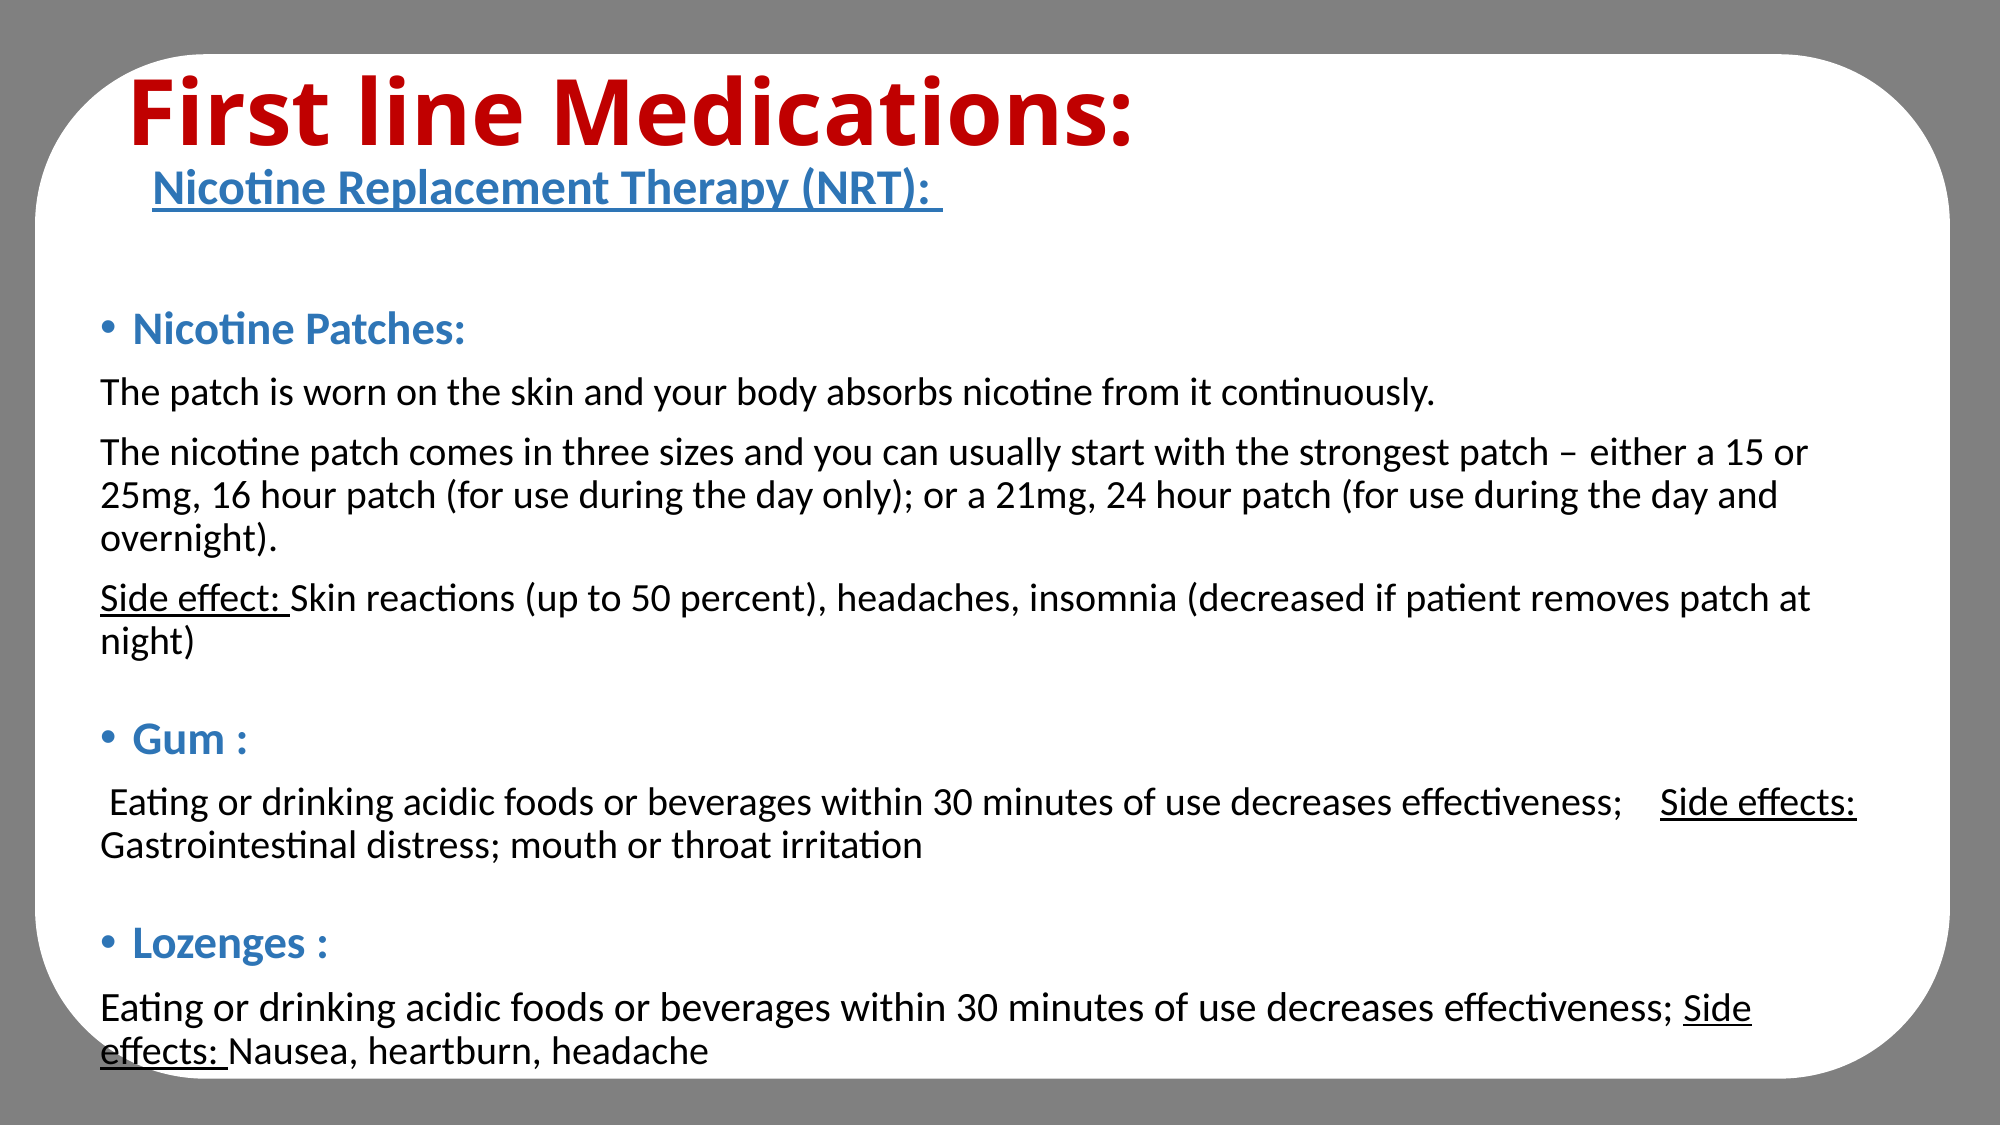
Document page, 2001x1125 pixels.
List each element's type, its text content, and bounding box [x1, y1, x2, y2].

text_box [1837, 63, 1951, 1035]
text_box [33, 81, 111, 1031]
text_box Nicotine Replacement Therapy (NRT): [137, 147, 995, 283]
text_box [0, 0, 2000, 1125]
title First line Medications: [111, 6, 1837, 224]
list Nicotine Patches: The patch is worn on the skin and your body absorbs nicotine from it continuously. The nicotine patch comes in three sizes and you can usually start with the strongest patch – either a 15 or 25mg, 16 hour patch (for use during the day only); or a 21mg, 24 hour patch (for use during the day and overnight). Side effect: Skin reactions (up to 50 percent), headaches, insomnia (decreased if patient removes patch at night) Gum : Eating or drinking acidic foods or beverages within 30 minutes of use decreases effectiveness; Side effects: Gastrointestinal distress; mouth or throat irritation Lozenges : Eating or drinking acidic foods or beverages within 30 minutes of use decreases effectiveness; Side effects: Nausea, heartburn, headache [85, 224, 1895, 1125]
